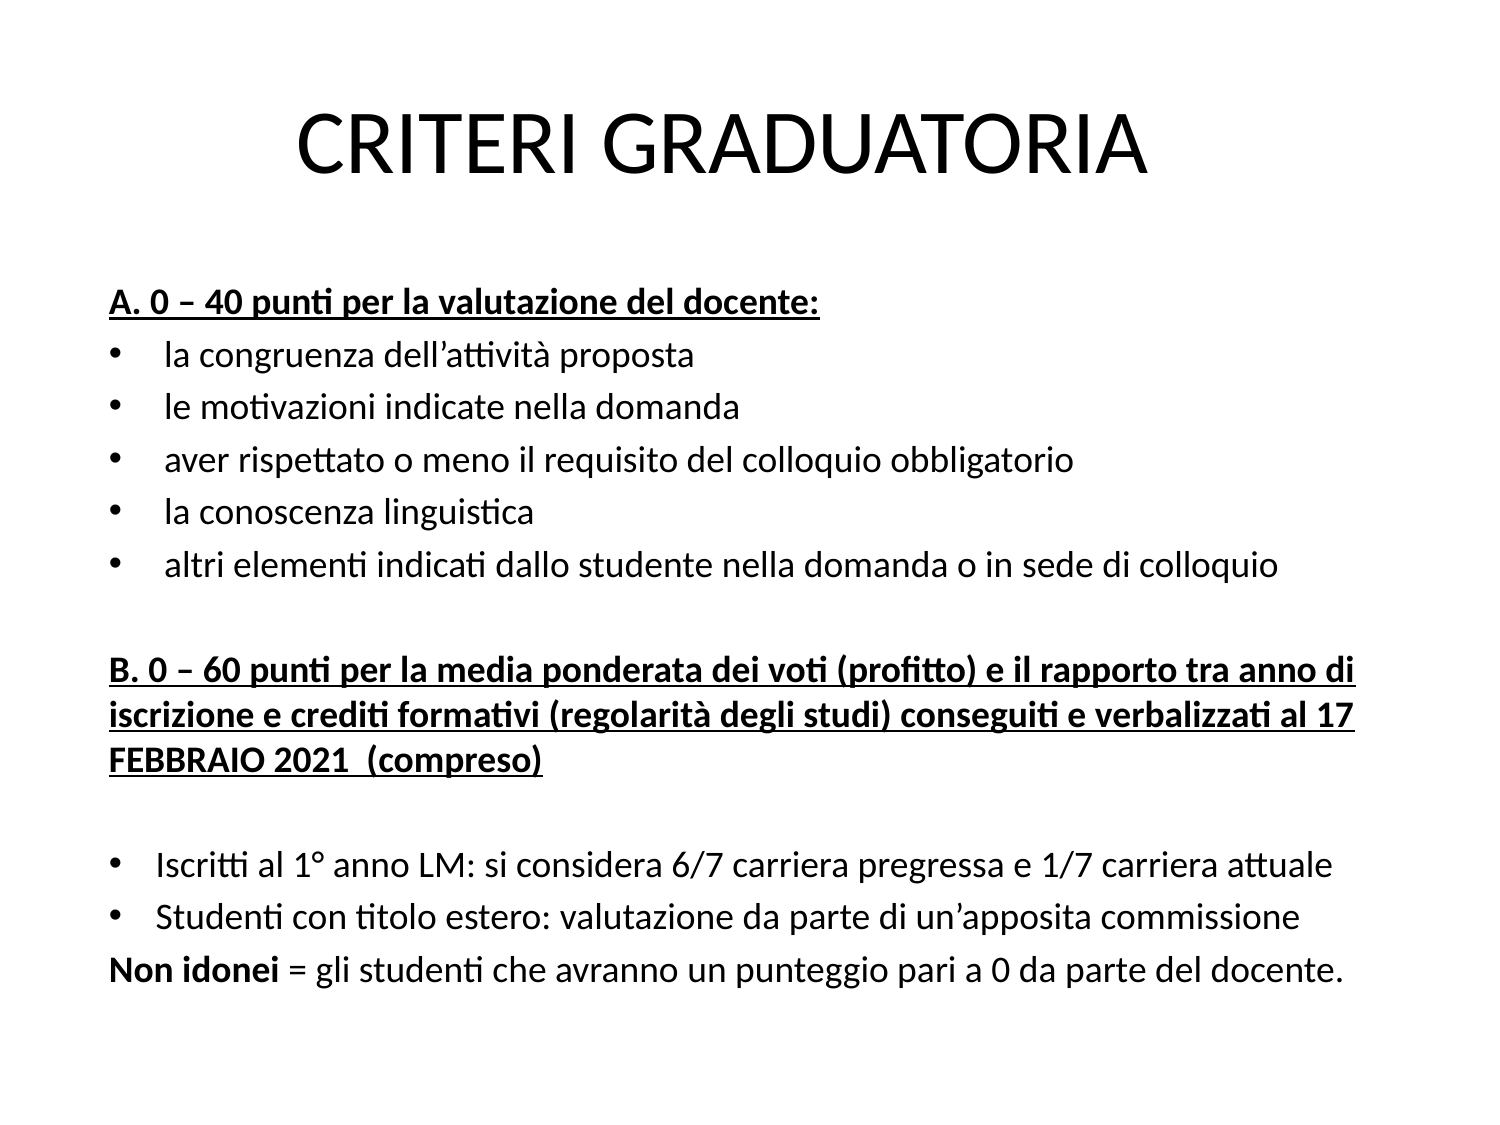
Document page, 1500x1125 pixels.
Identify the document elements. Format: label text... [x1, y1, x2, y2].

title CRITERI GRADUATORIA [64, 42, 1382, 231]
subtitle A. 0 – 40 punti per la valutazione del docente: la congruenza dell’attività proposta le motivazioni indicate nella domanda aver rispettato o meno il requisito del colloquio obbligatorio la conoscenza linguistica altri elementi indicati dallo studente nella domanda o in sede di colloquio B. 0 – 60 punti per la media ponderata dei voti (profitto) e il rapporto tra anno di iscrizione e crediti formativi (regolarità degli studi) conseguiti e verbalizzati al 17 FEBBRAIO 2021 (compreso) Iscritti al 1° anno LM: si considera 6/7 carriera pregressa e 1/7 carriera attuale Studenti con titolo estero: valutazione da parte di un’apposita commissione Non idonei = gli studenti che avranno un punteggio pari a 0 da parte del docente. [93, 243, 1383, 1071]
